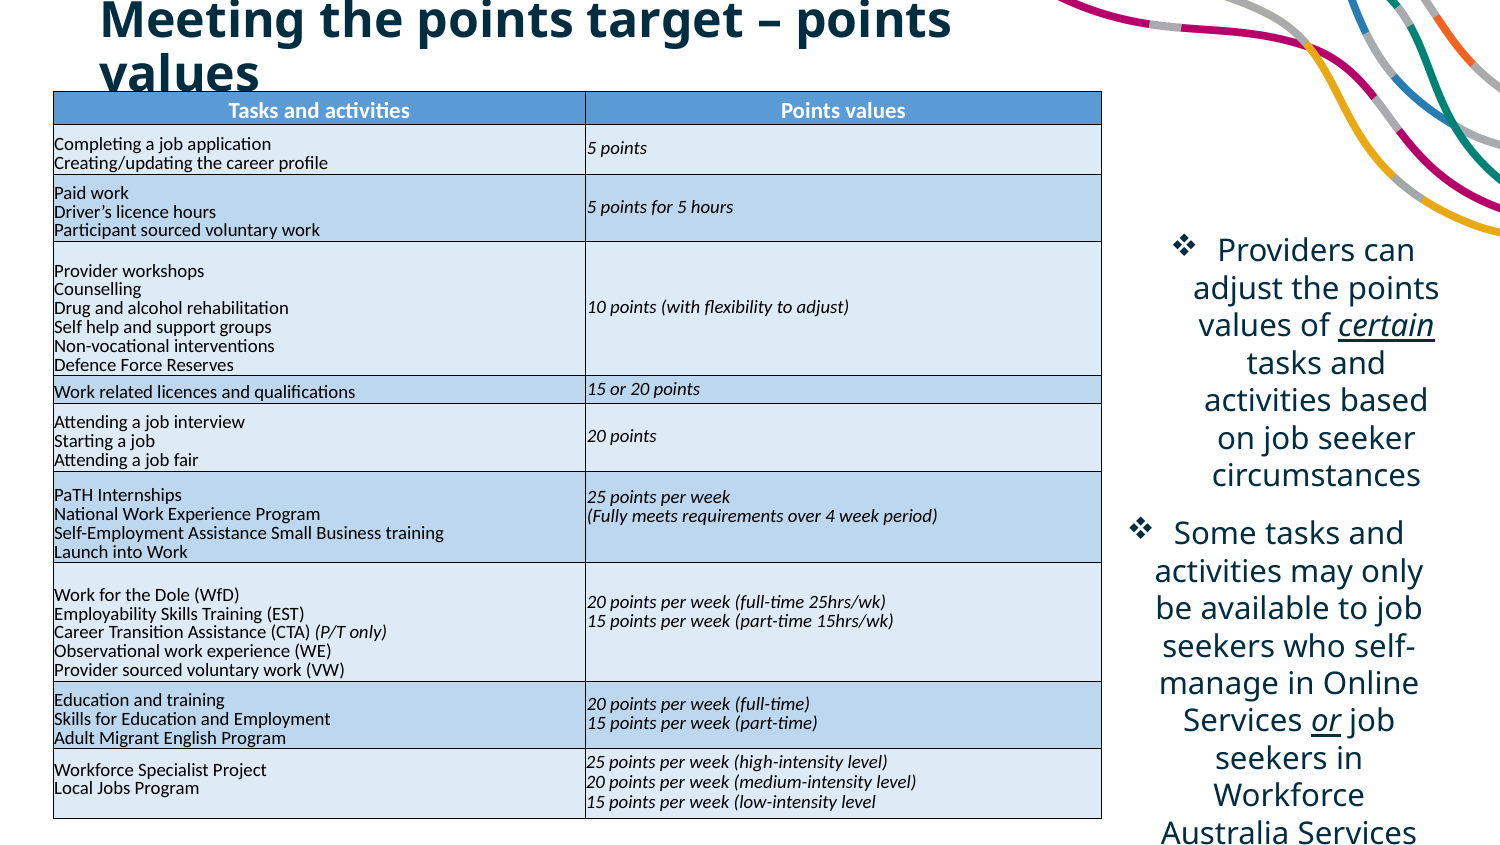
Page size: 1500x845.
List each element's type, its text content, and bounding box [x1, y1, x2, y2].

table_cell 10 points (with flexibility to adjust) [586, 242, 1101, 375]
table_cell Attending a job interview Starting a job Attending a job fair [54, 404, 585, 471]
table_header Points values [586, 92, 1101, 124]
table_cell 20 points [586, 404, 1101, 471]
table_cell 20 points per week (full-time 25hrs/wk) 15 points per week (part-time 15hrs/wk) [586, 563, 1084, 681]
table_cell 5 points [586, 125, 1101, 174]
table_cell 15 or 20 points [586, 376, 1101, 403]
table_cell 25 points per week (high-intensity level) 20 points per week (medium-intensity level) 15 points per week (low-intensity level [586, 749, 1084, 818]
table_cell PaTH Internships National Work Experience Program Self-Employment Assistance Small Business training Launch into Work [54, 472, 585, 562]
table_header Tasks and activities [54, 92, 585, 124]
text_box Providers can adjust the points values of certain tasks and activities based on job seeker circumstances [1120, 183, 1466, 501]
table_cell 25 points per week (Fully meets requirements over 4 week period) [586, 472, 1084, 562]
table_cell Provider workshops Counselling Drug and alcohol rehabilitation Self help and support groups Non-vocational interventions Defence Force Reserves [54, 242, 585, 375]
table_cell Work for the Dole (WfD) Employability Skills Training (EST) Career Transition Assistance (CTA) (P/T only) Observational work experience (WE) Provider sourced voluntary work (VW) [54, 563, 585, 681]
picture [0, 0, 1084, 845]
table_cell 20 points per week (full-time) 15 points per week (part-time) [586, 682, 1084, 748]
table_cell Workforce Specialist Project Local Jobs Program [54, 749, 585, 818]
text_box Some tasks and activities may only be available to job seekers who self-manage in Online Services or job seekers in Workforce Australia Services [1084, 466, 1447, 845]
table_cell Completing a job application Creating/updating the career profile [54, 125, 585, 174]
table_cell Education and training Skills for Education and Employment Adult Migrant English Program [54, 682, 585, 748]
table_cell Paid work Driver’s licence hours Participant sourced voluntary work [54, 175, 585, 241]
picture [1102, 0, 1500, 845]
table_cell 5 points for 5 hours [586, 175, 1101, 241]
text_box Meeting the points target – points values [84, 0, 1102, 91]
table_cell Work related licences and qualifications [54, 376, 585, 403]
